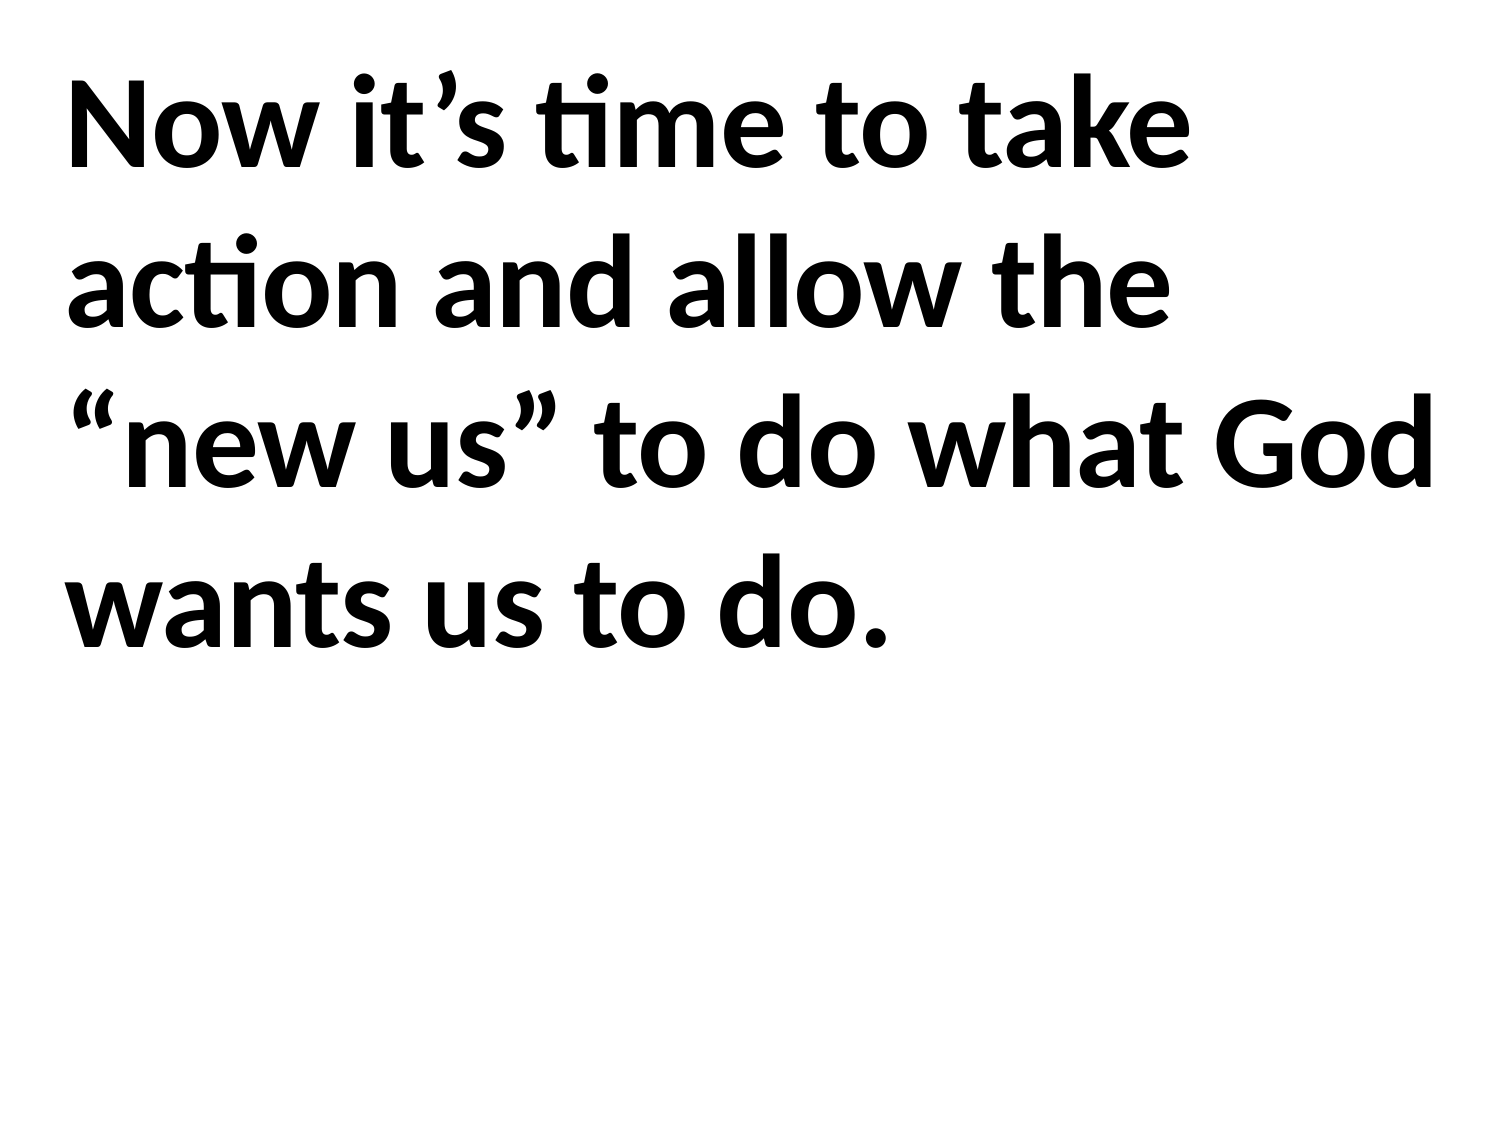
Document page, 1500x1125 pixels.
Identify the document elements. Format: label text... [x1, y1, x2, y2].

text_box Now it’s time to take action and allow the “new us” to do what God wants us to do. [49, 26, 1475, 682]
